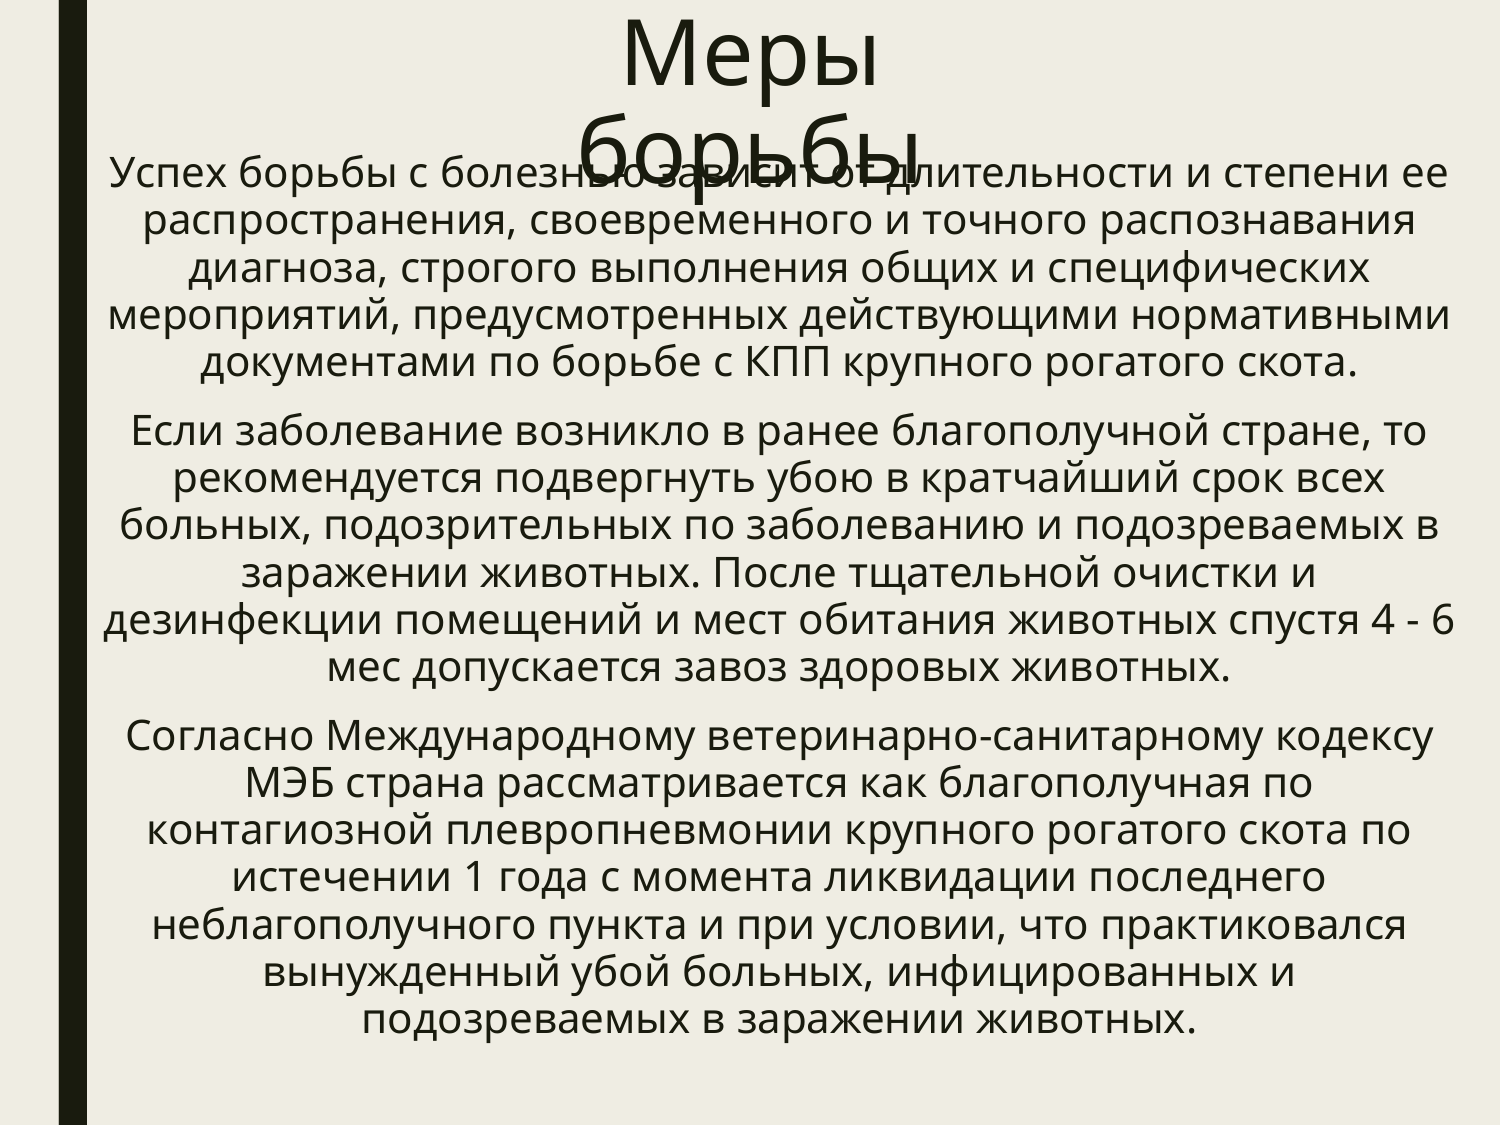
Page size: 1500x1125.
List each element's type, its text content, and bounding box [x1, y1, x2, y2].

title Меры борьбы [431, 0, 1071, 142]
list Успех борьбы с болезнью зависит от длительности и степени ее распространения, своевременного и точного распознавания диагноза, строгого выполнения общих и специфических мероприятий, предусмотренных действующими нормативными документами по борьбе с КПП крупного рогатого скота. Если заболевание возникло в ранее благополучной стране, то рекомендуется подвергнуть убою в кратчайший срок всех больных, подозрительных по заболеванию и подозреваемых в заражении животных. После тщательной очистки и дезинфекции помещений и мест обитания животных спустя 4 - 6 мес допускается завоз здоровых животных. Согласно Международному ветеринарно-санитарному кодексу МЭБ страна рассматривается как благополучная по контагиозной плевропневмонии крупного рогатого скота по истечении 1 года с момента ликвидации последнего неблагополучного пункта и при условии, что практиковался вынужденный убой больных, инфицированных и подозреваемых в заражении животных. [88, 142, 1471, 1094]
